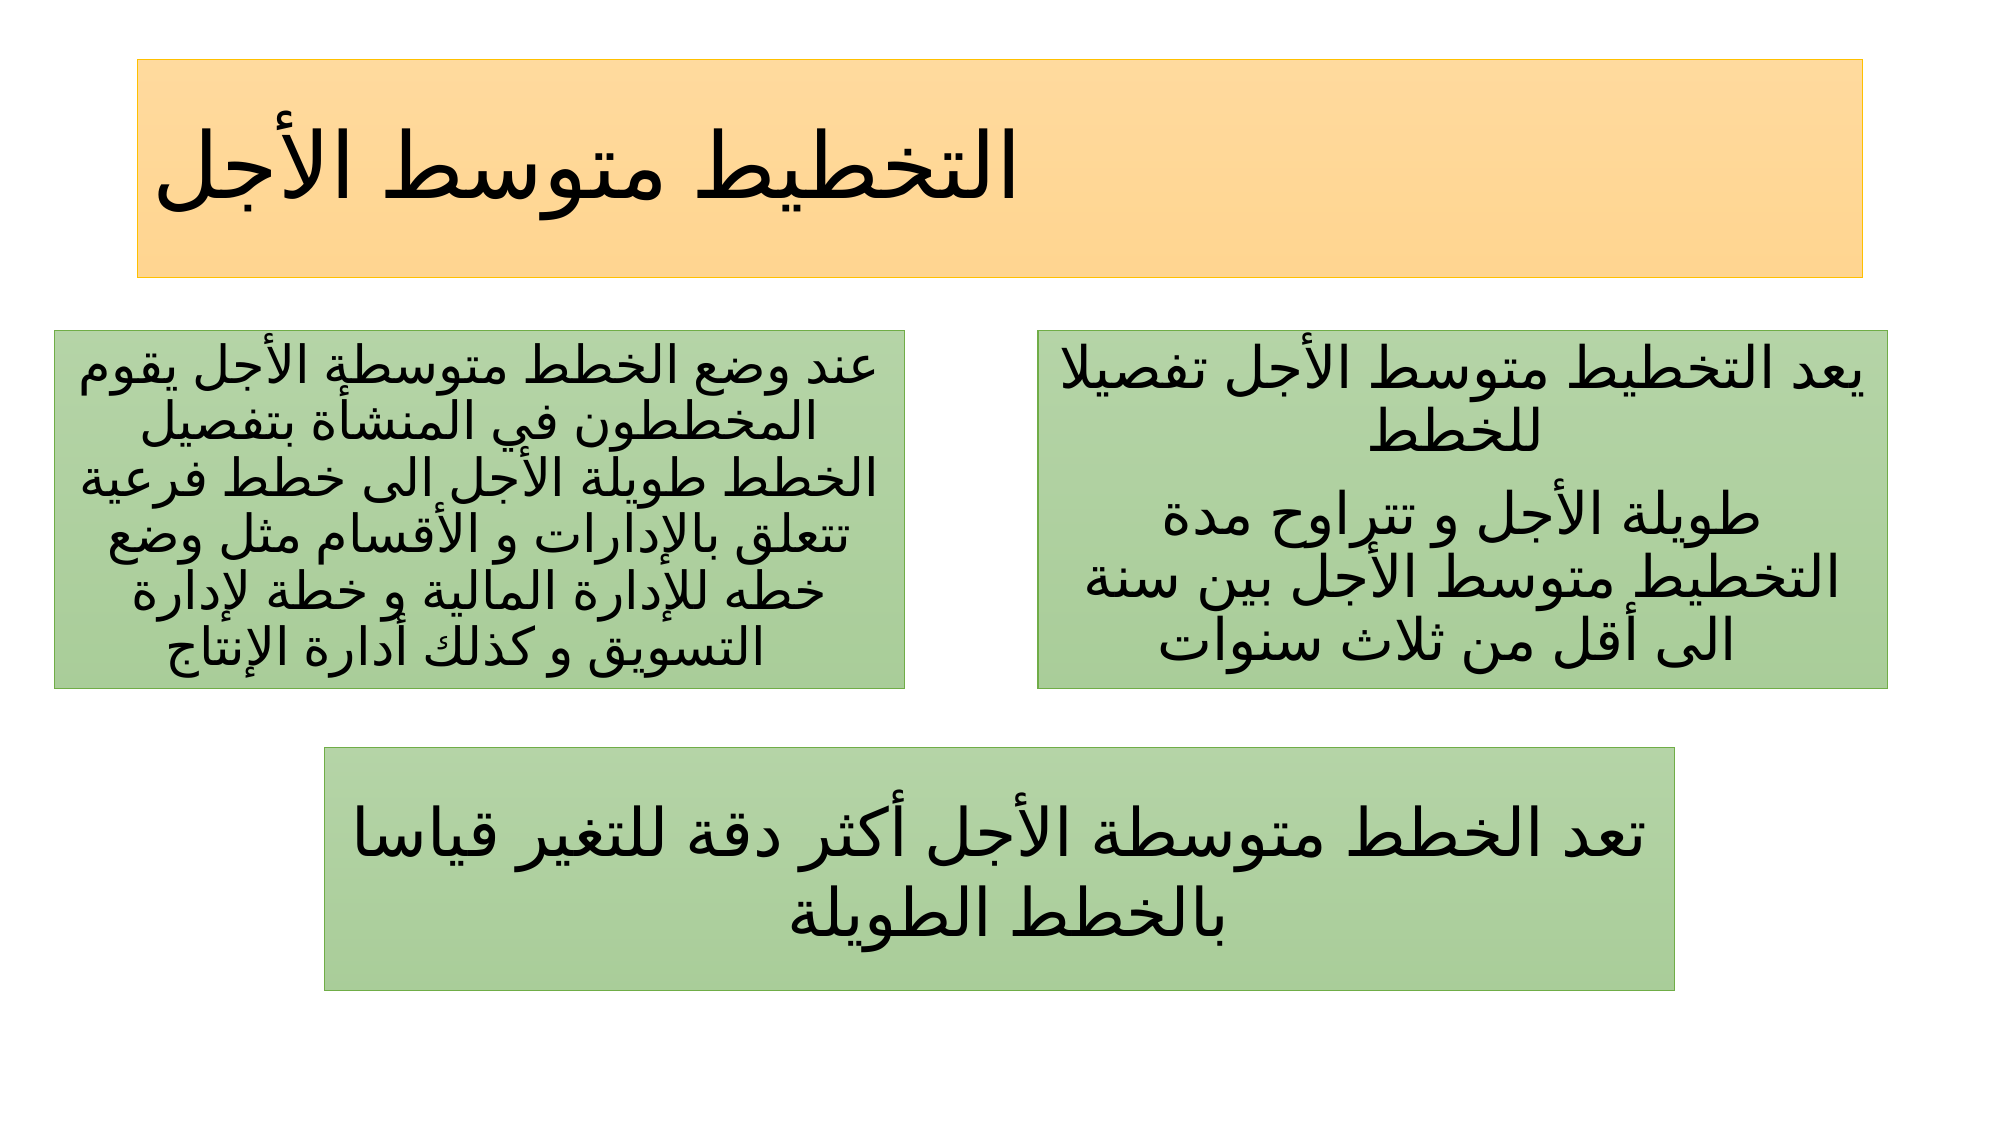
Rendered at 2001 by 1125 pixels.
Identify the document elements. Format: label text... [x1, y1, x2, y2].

text_box تعد الخطط متوسطة الأجل أكثر دقة للتغير قياسا بالخطط الطويلة [324, 747, 1675, 991]
title التخطيط متوسط الأجل [137, 59, 1863, 278]
list يعد التخطيط متوسط الأجل تفصيلا للخطط طويلة الأجل و تتراوح مدة التخطيط متوسط الأجل بين سنة الى أقل من ثلاث سنوات [1037, 330, 1888, 689]
list عند وضع الخطط متوسطة الأجل يقوم المخططون في المنشأة بتفصيل الخطط طويلة الأجل الى خطط فرعية تتعلق بالإدارات و الأقسام مثل وضع خطه للإدارة المالية و خطة لإدارة التسويق و كذلك أدارة الإنتاج [54, 330, 905, 689]
